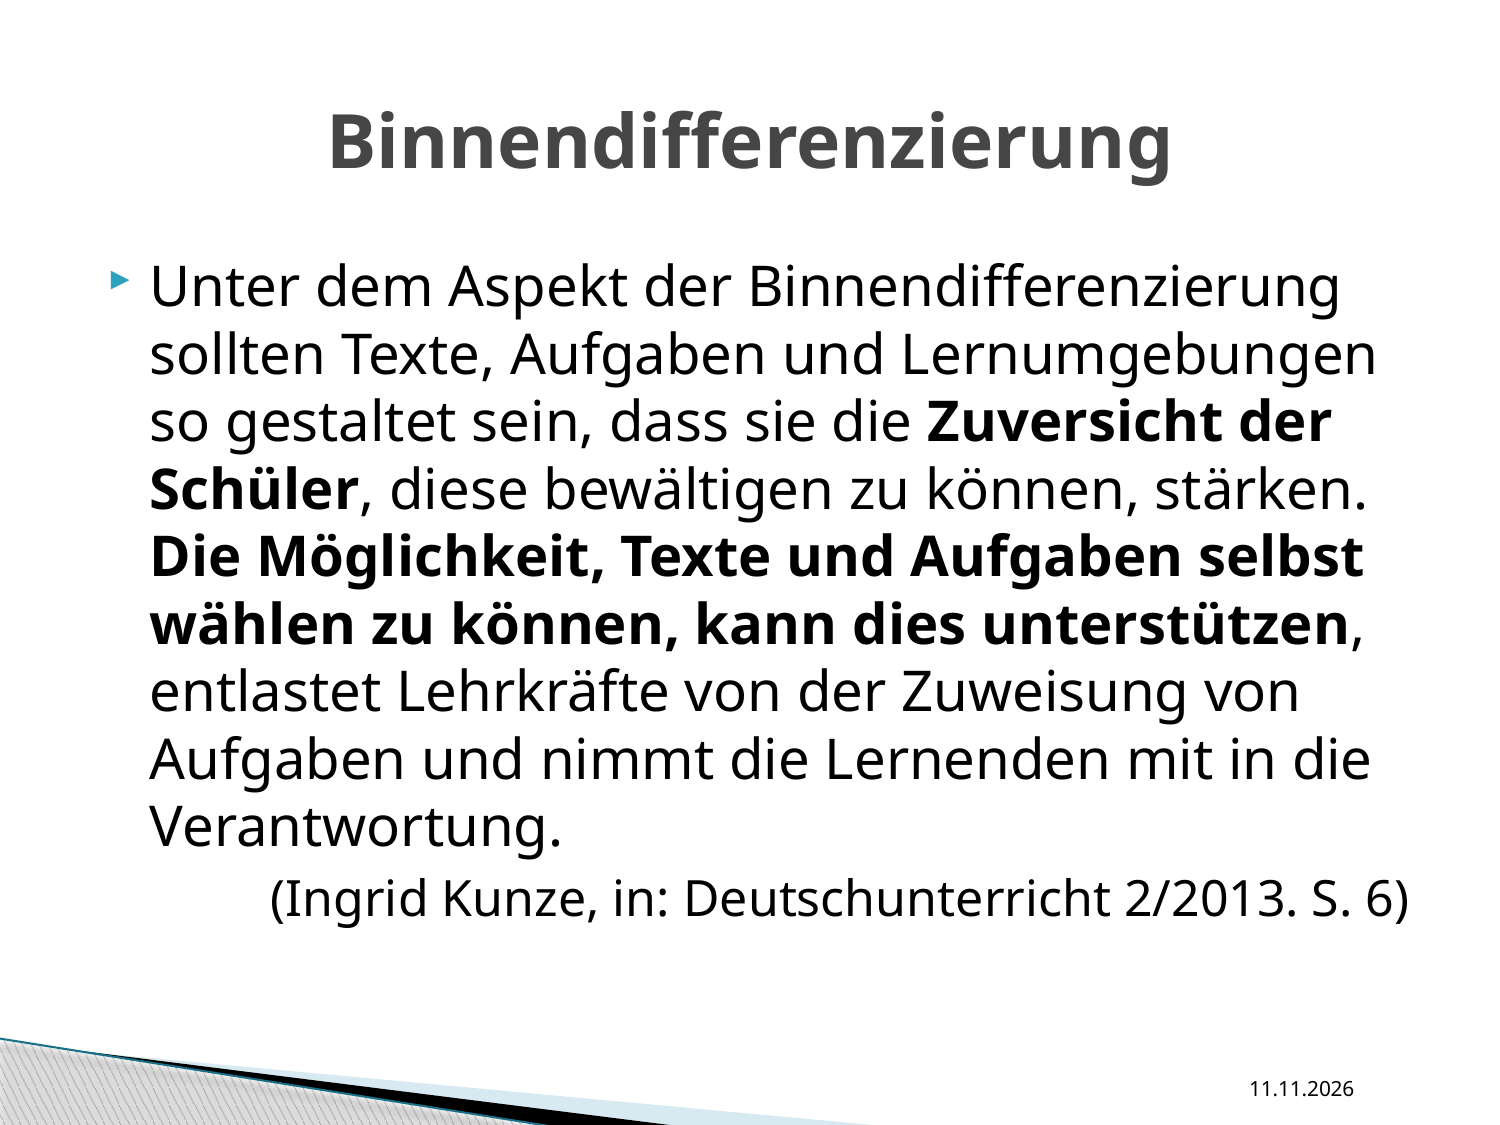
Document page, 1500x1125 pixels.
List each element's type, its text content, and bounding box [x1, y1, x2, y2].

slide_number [1234, 1051, 1400, 1112]
title Binnendifferenzierung [75, 45, 1425, 233]
list Unter dem Aspekt der Binnendifferenzierung sollten Texte, Aufgaben und Lernumgebungen so gestaltet sein, dass sie die Zuversicht der Schüler, diese bewältigen zu können, stärken. Die Möglichkeit, Texte und Aufgaben selbst wählen zu können, kann dies unterstützen, entlastet Lehrkräfte von der Zuweisung von Aufgaben und nimmt die Lernenden mit in die Verantwortung. (Ingrid Kunze, in: Deutschunterricht 2/2013. S. 6) [75, 243, 1425, 986]
